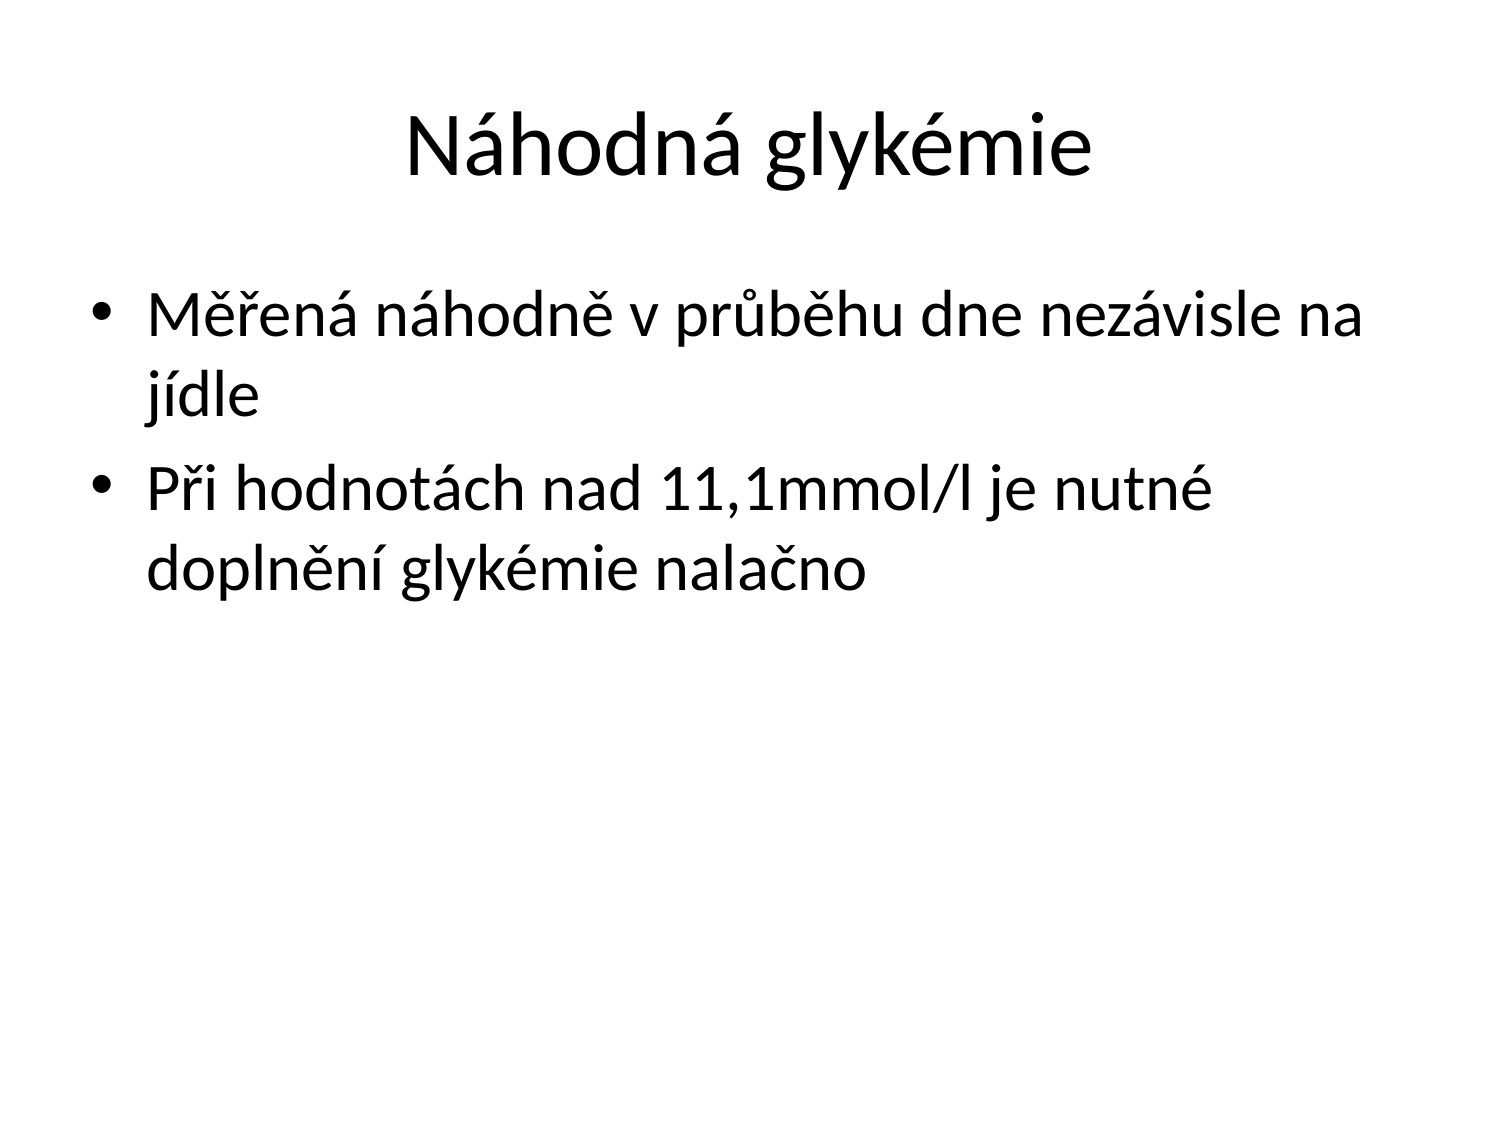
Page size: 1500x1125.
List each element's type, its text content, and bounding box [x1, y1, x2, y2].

title Náhodná glykémie [75, 45, 1425, 233]
list Měřená náhodně v průběhu dne nezávisle na jídle Při hodnotách nad 11,1mmol/l je nutné doplnění glykémie nalačno [75, 262, 1425, 1005]
